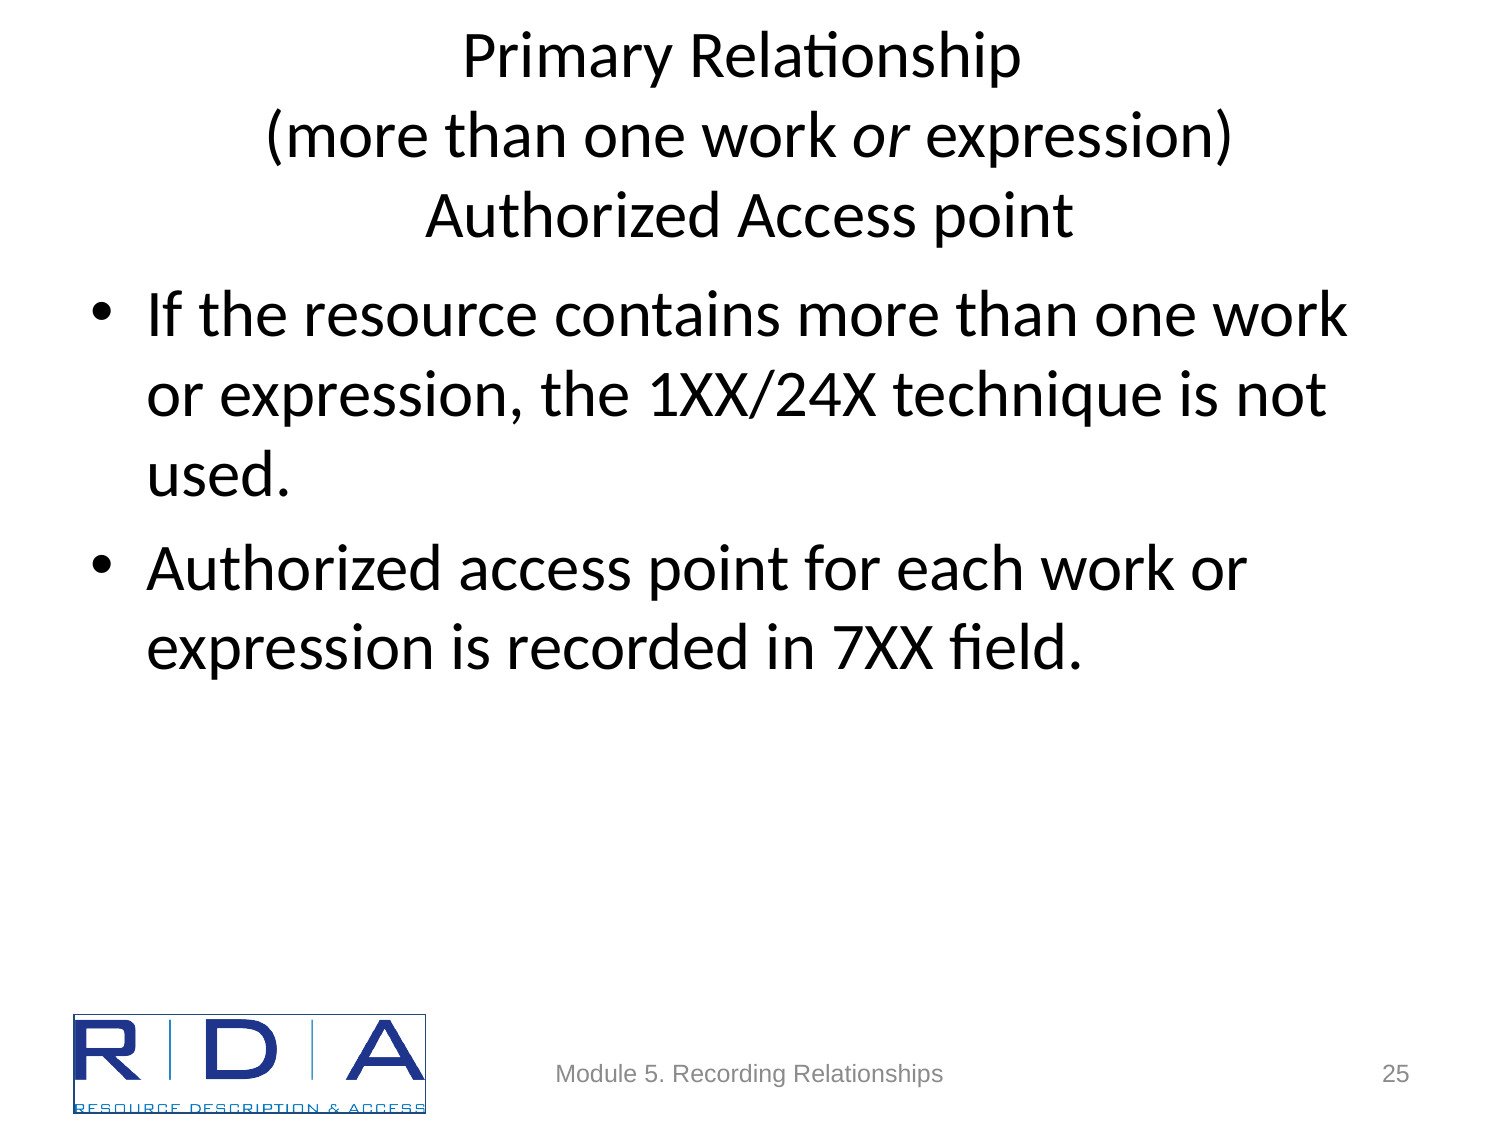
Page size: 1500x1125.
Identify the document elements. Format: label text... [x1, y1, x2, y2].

slide_number 25 [1074, 1042, 1425, 1103]
footer Module 5. Recording Relationships [512, 1042, 988, 1103]
picture [75, 1015, 425, 1112]
title Primary Relationship (more than one work or expression) Authorized Access point [75, 37, 1425, 225]
list If the resource contains more than one work or expression, the 1XX/24X technique is not used. Authorized access point for each work or expression is recorded in 7XX field. [75, 262, 1425, 1005]
